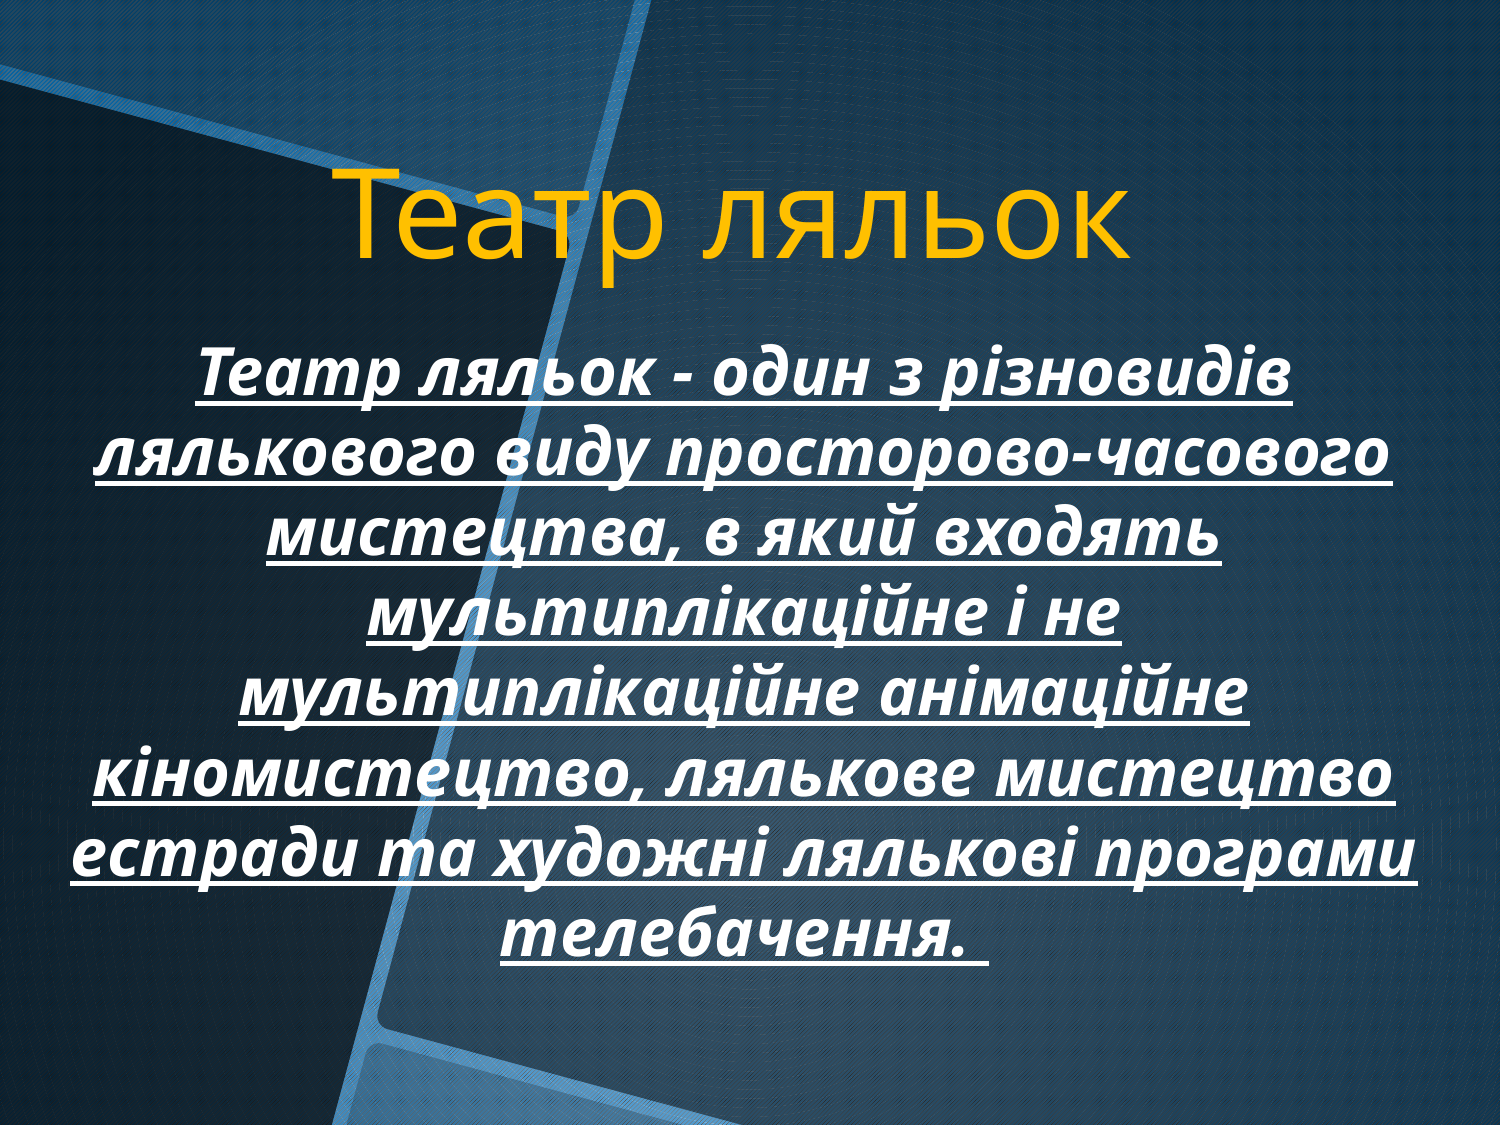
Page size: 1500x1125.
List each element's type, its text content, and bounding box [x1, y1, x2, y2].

list Театр ляльок - один з різновидів лялькового виду просторово-часового мистецтва, в який входять мультиплікаційне і не мультиплікаційне анімаційне кіномистецтво, лялькове мистецтво естради та художні лялькові програми телебачення. [53, 196, 1436, 1103]
title Театр ляльок [147, 42, 1317, 196]
